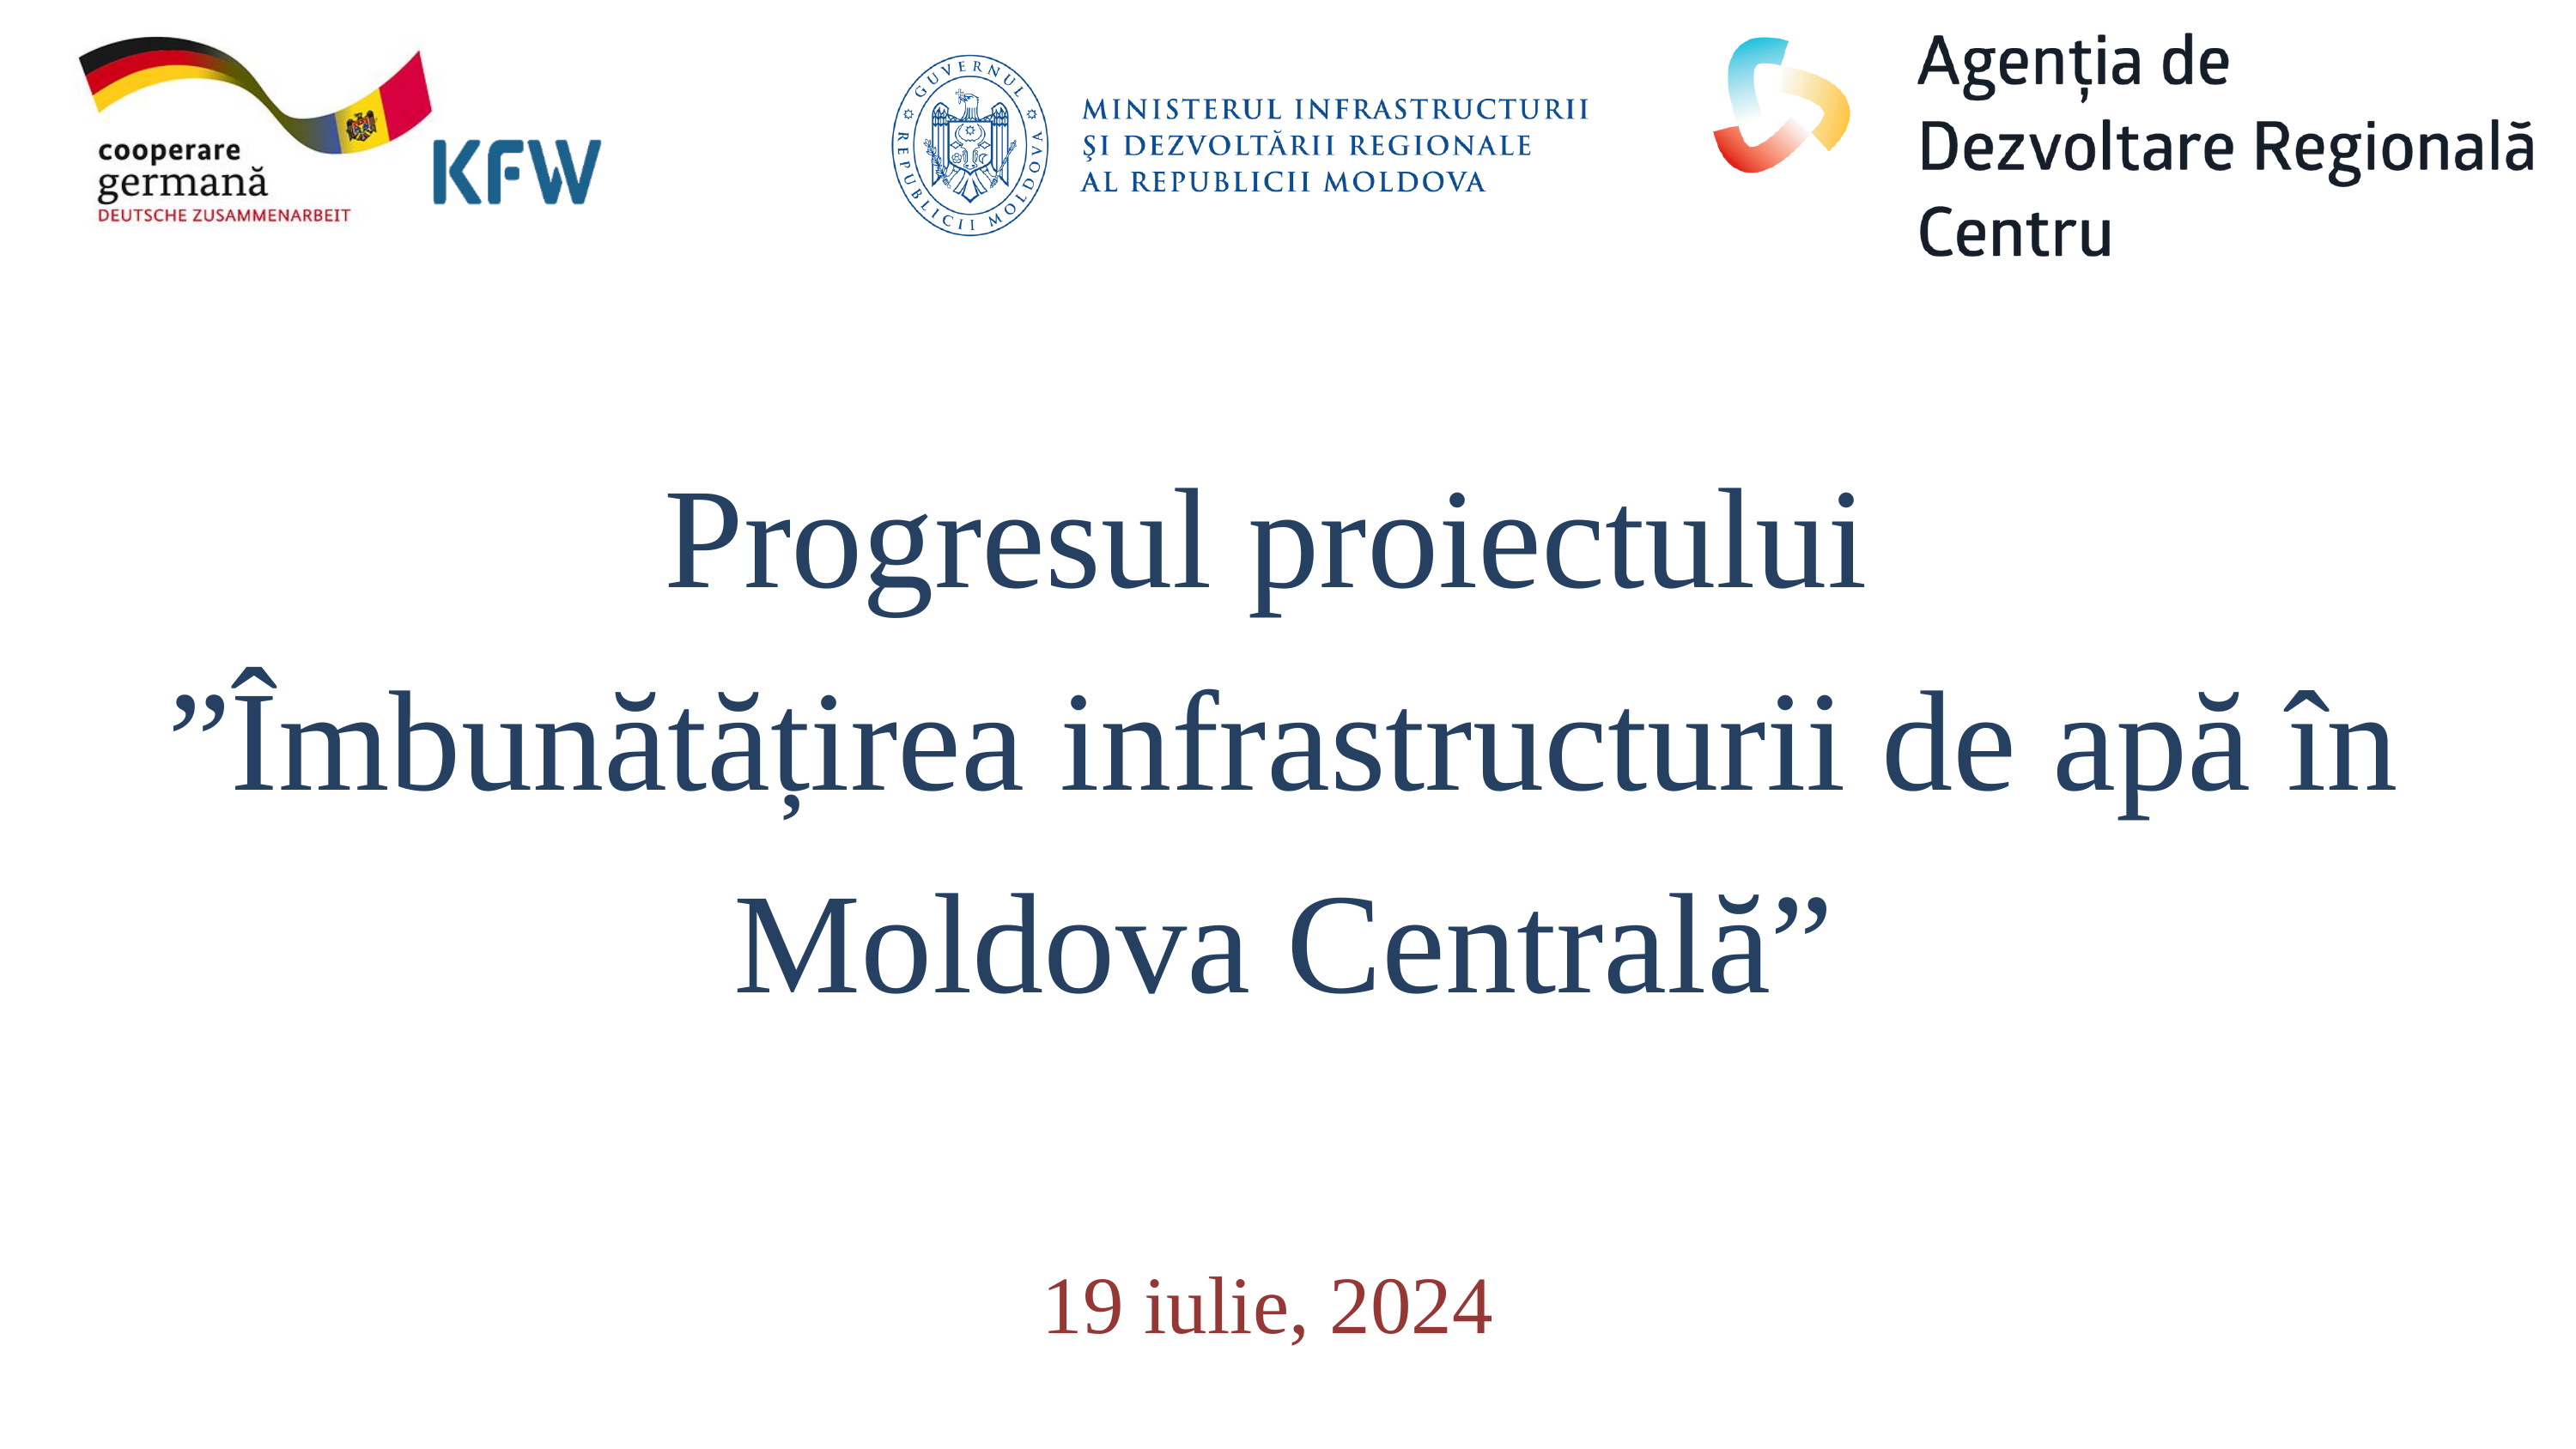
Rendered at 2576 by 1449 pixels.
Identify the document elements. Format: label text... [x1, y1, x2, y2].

text_box [860, 23, 1647, 267]
text_box 19 iulie, 2024 [963, 1256, 1572, 1350]
picture [0, 2, 602, 276]
text_box [1713, 33, 2533, 258]
text_box Progresul proiectului ”Îmbunătățirea infrastructurii de apă în Moldova Centrală” [132, 413, 2437, 1022]
